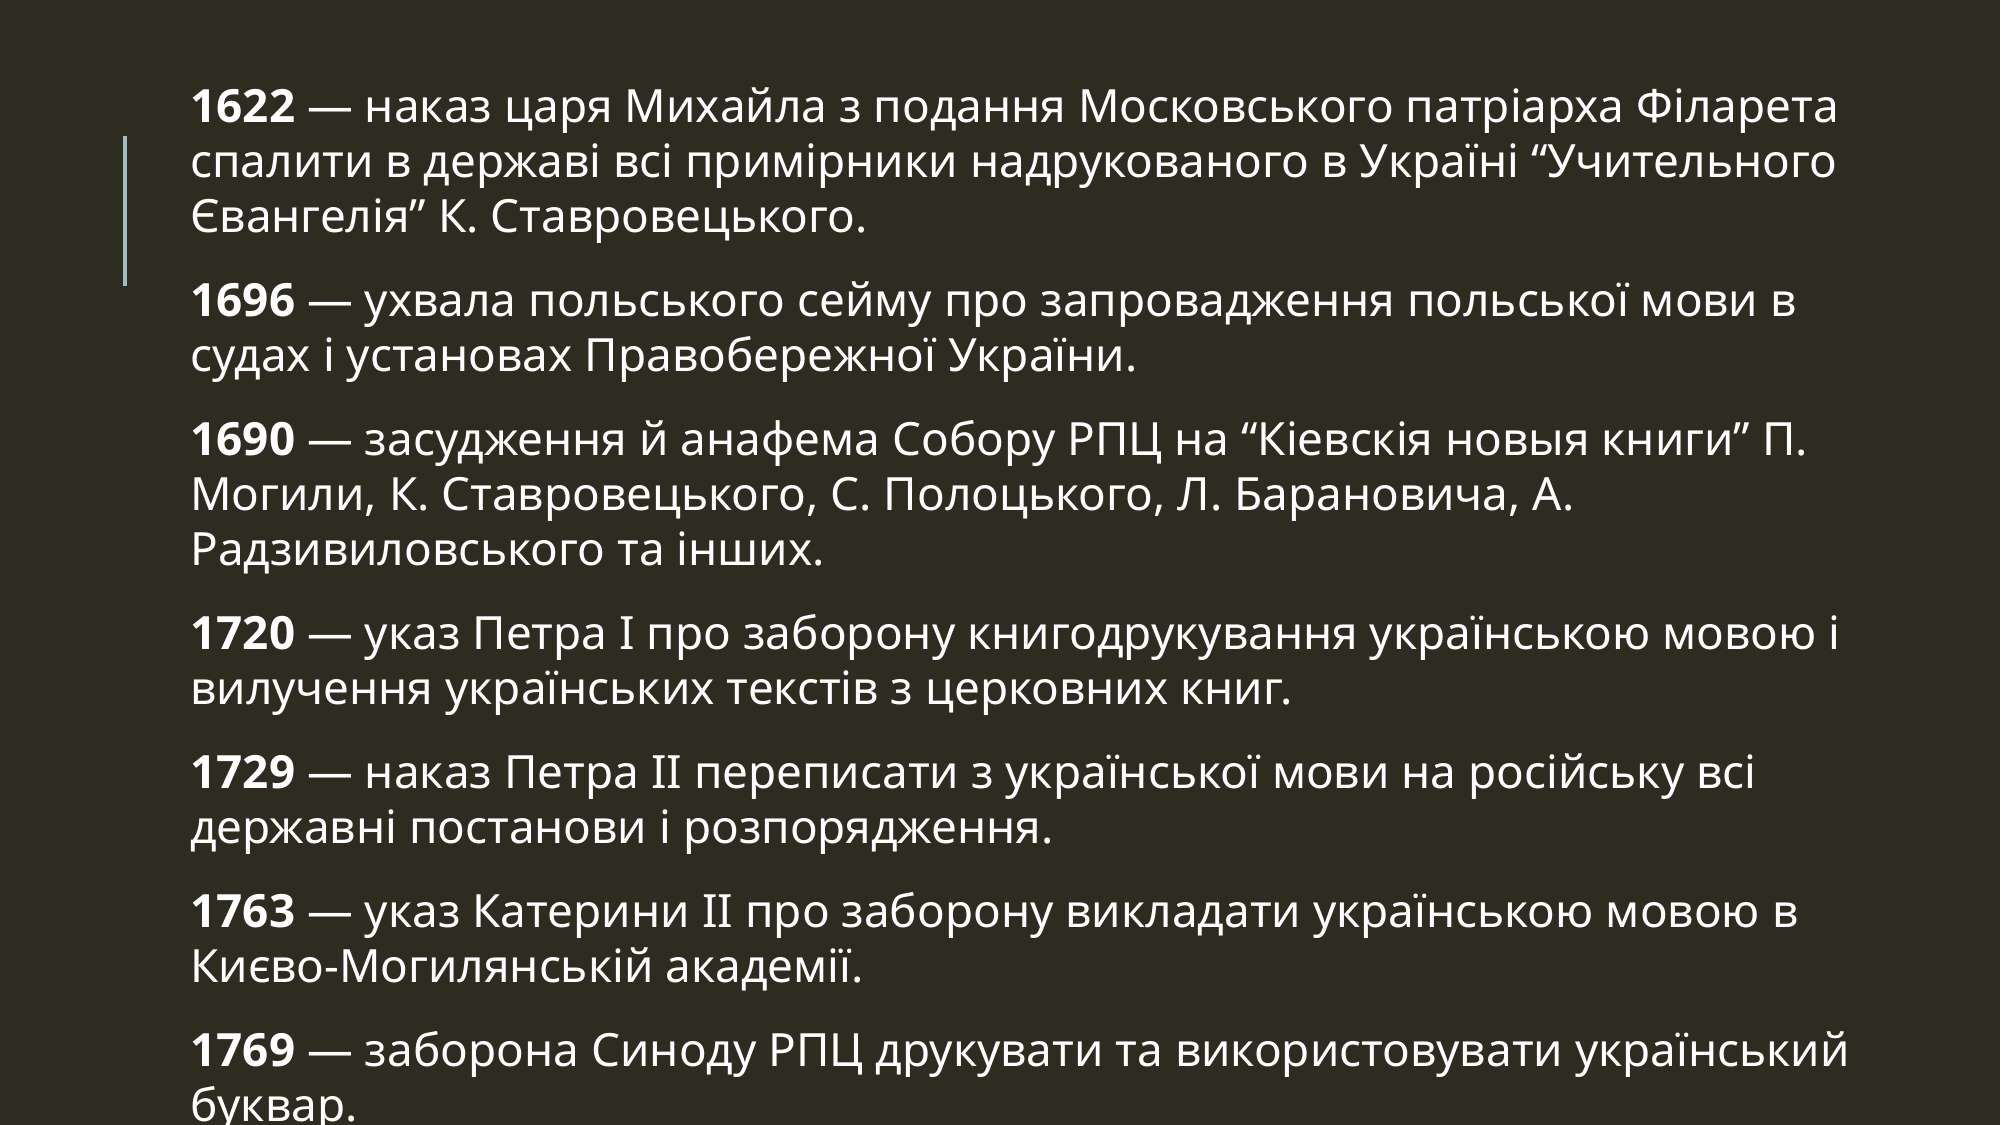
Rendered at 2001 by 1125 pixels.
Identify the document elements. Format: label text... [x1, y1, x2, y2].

list 1622 — наказ царя Михайла з подання Московського патріарха Філарета спалити в державі всі примірники надрукованого в Україні “Учительного Євангелія” К. Ставровецького. 1696 — ухвала польського сейму про запровадження польської мови в судах і установах Правобережної України. 1690 — засудження й анафема Собору РПЦ на “Кіевскія новыя книги” П. Могили, К. Ставровецького, С. Полоцького, Л. Барановича, А. Радзивиловського та інших. 1720 — указ Петра І про заборону книгодрукування українською мовою і вилучення українських текстів з церковних книг. 1729 — наказ Петра ІІ переписати з української мови на російську всі державні постанови і розпорядження. 1763 — указ Катерини II про заборону викладати українською мовою в Києво-Могилянській академії. 1769 — заборона Синоду РПЦ друкувати та використовувати український буквар. 1775 — зруйнування Запорізької Січі та закриття українських шкіл при полкових [168, 68, 1879, 1125]
